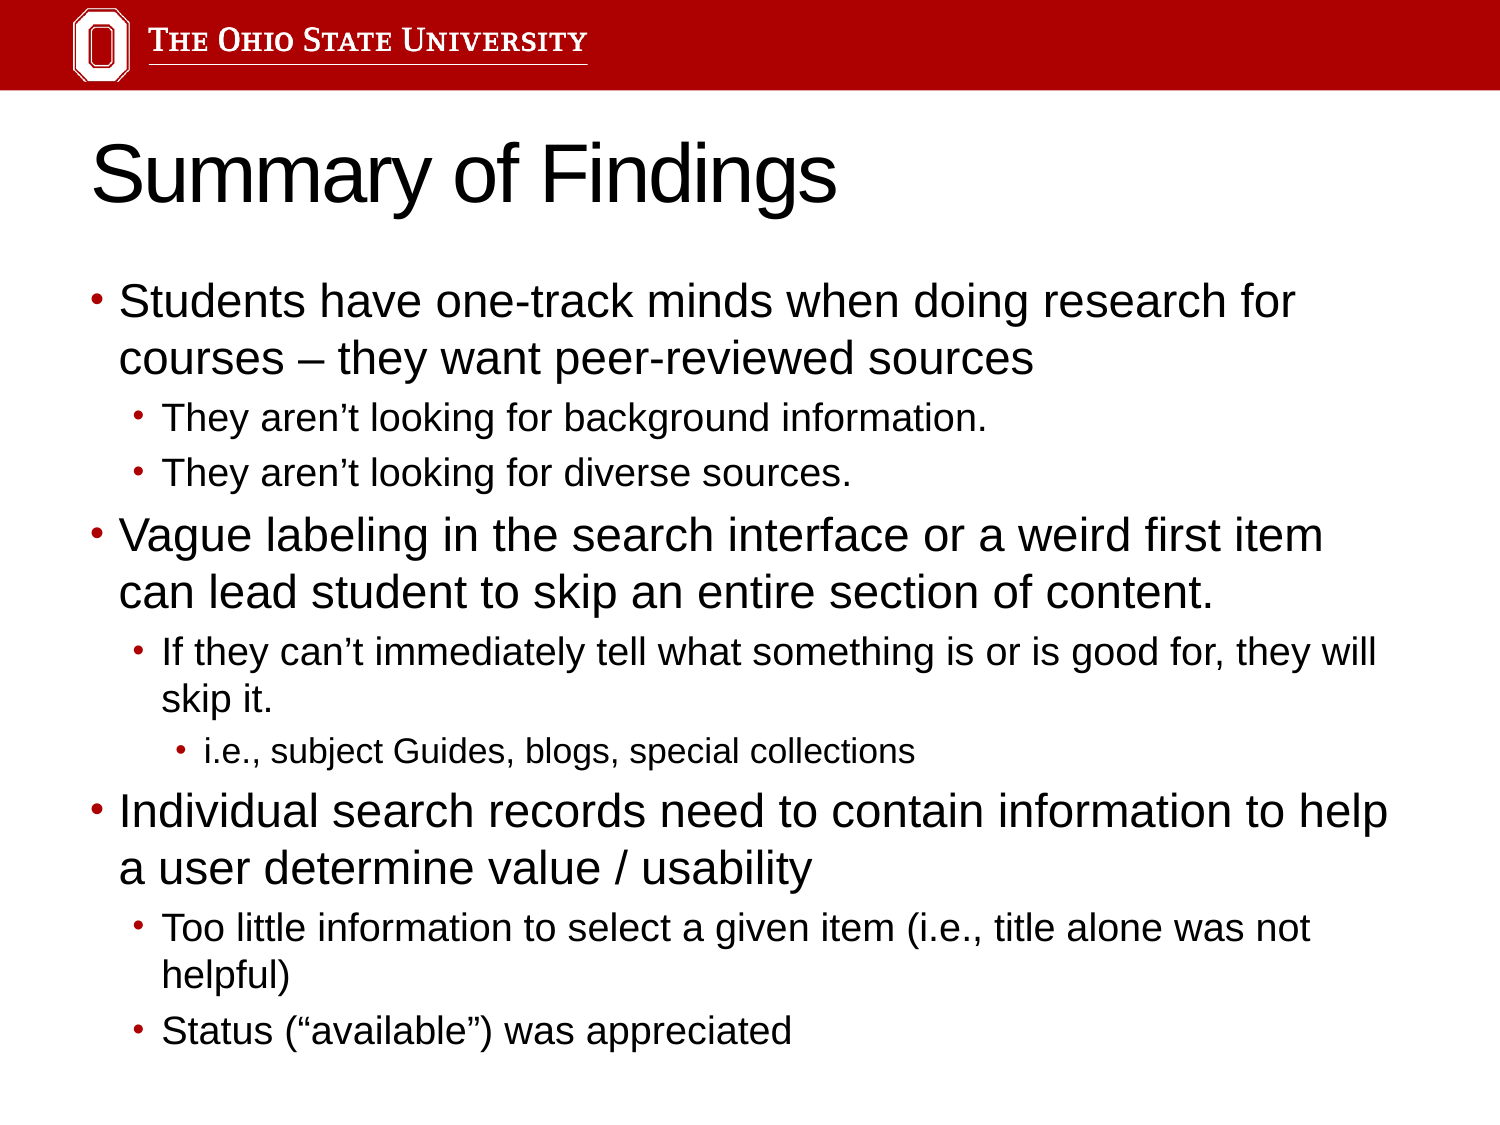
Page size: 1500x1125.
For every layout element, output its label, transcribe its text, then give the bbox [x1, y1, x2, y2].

title Summary of Findings [75, 87, 1425, 250]
list Students have one-track minds when doing research for courses – they want peer-reviewed sources They aren’t looking for background information. They aren’t looking for diverse sources. Vague labeling in the search interface or a weird first item can lead student to skip an entire section of content. If they can’t immediately tell what something is or is good for, they will skip it. i.e., subject Guides, blogs, special collections Individual search records need to contain information to help a user determine value / usability Too little information to select a given item (i.e., title alone was not helpful) Status (“available”) was appreciated [75, 262, 1425, 1063]
